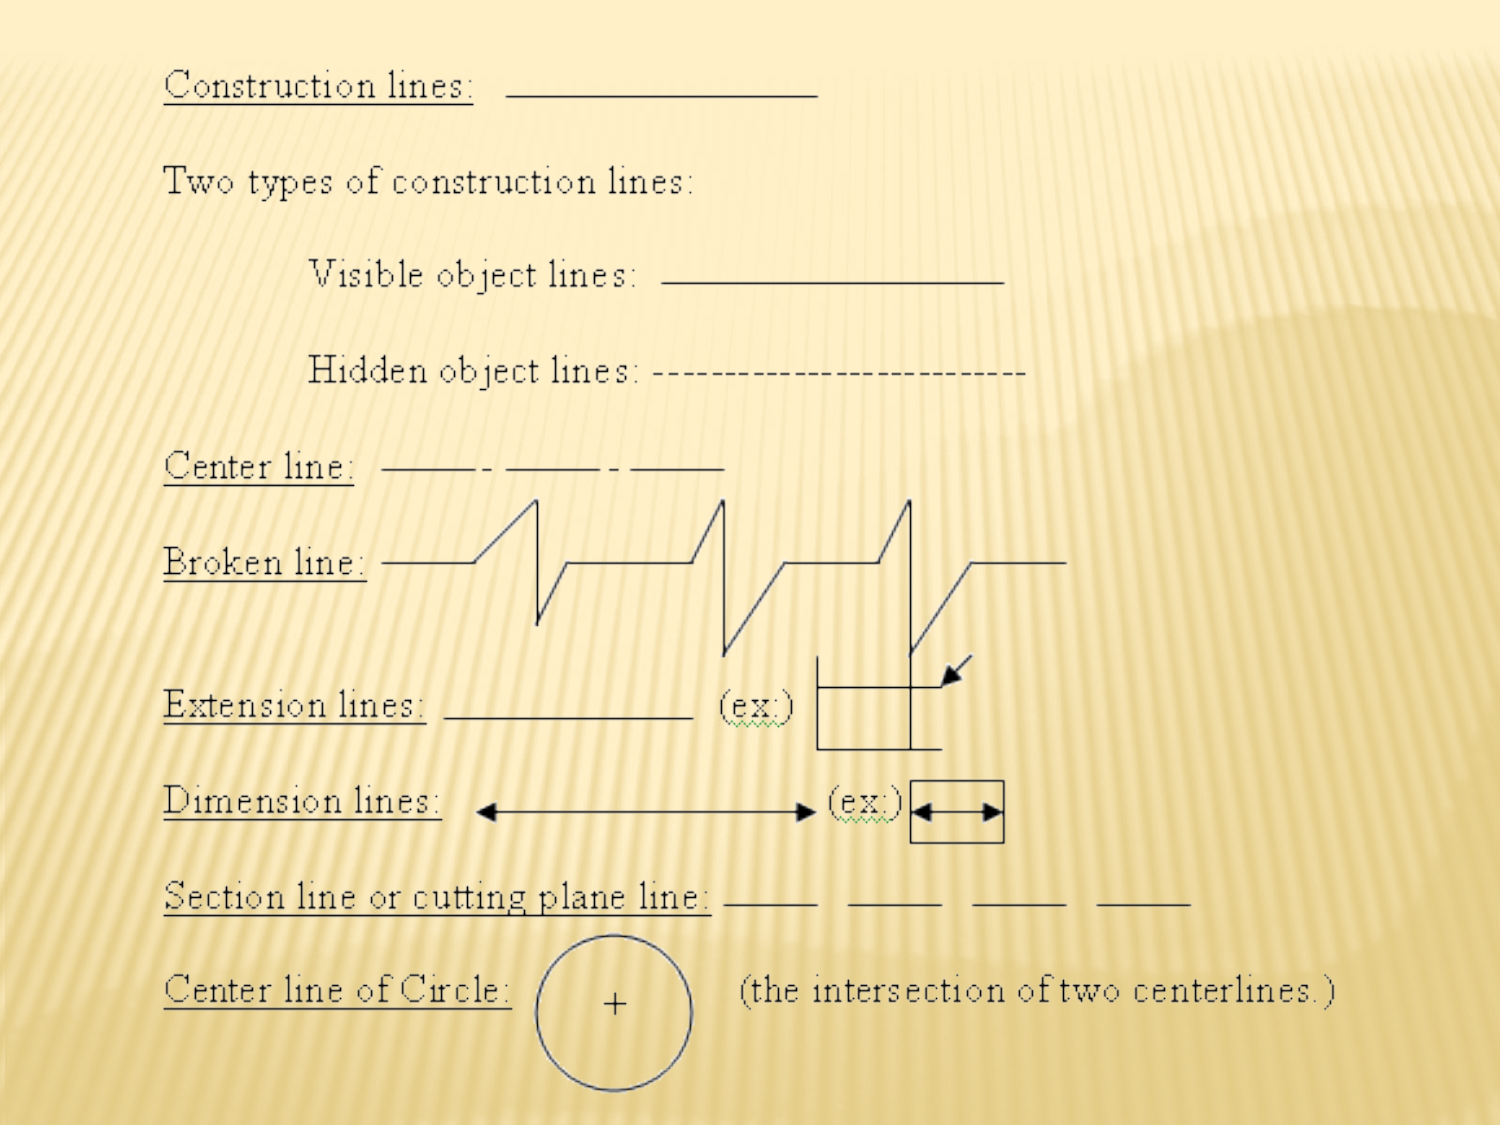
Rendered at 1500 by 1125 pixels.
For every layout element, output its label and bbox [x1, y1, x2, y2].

picture [112, 34, 1405, 1125]
